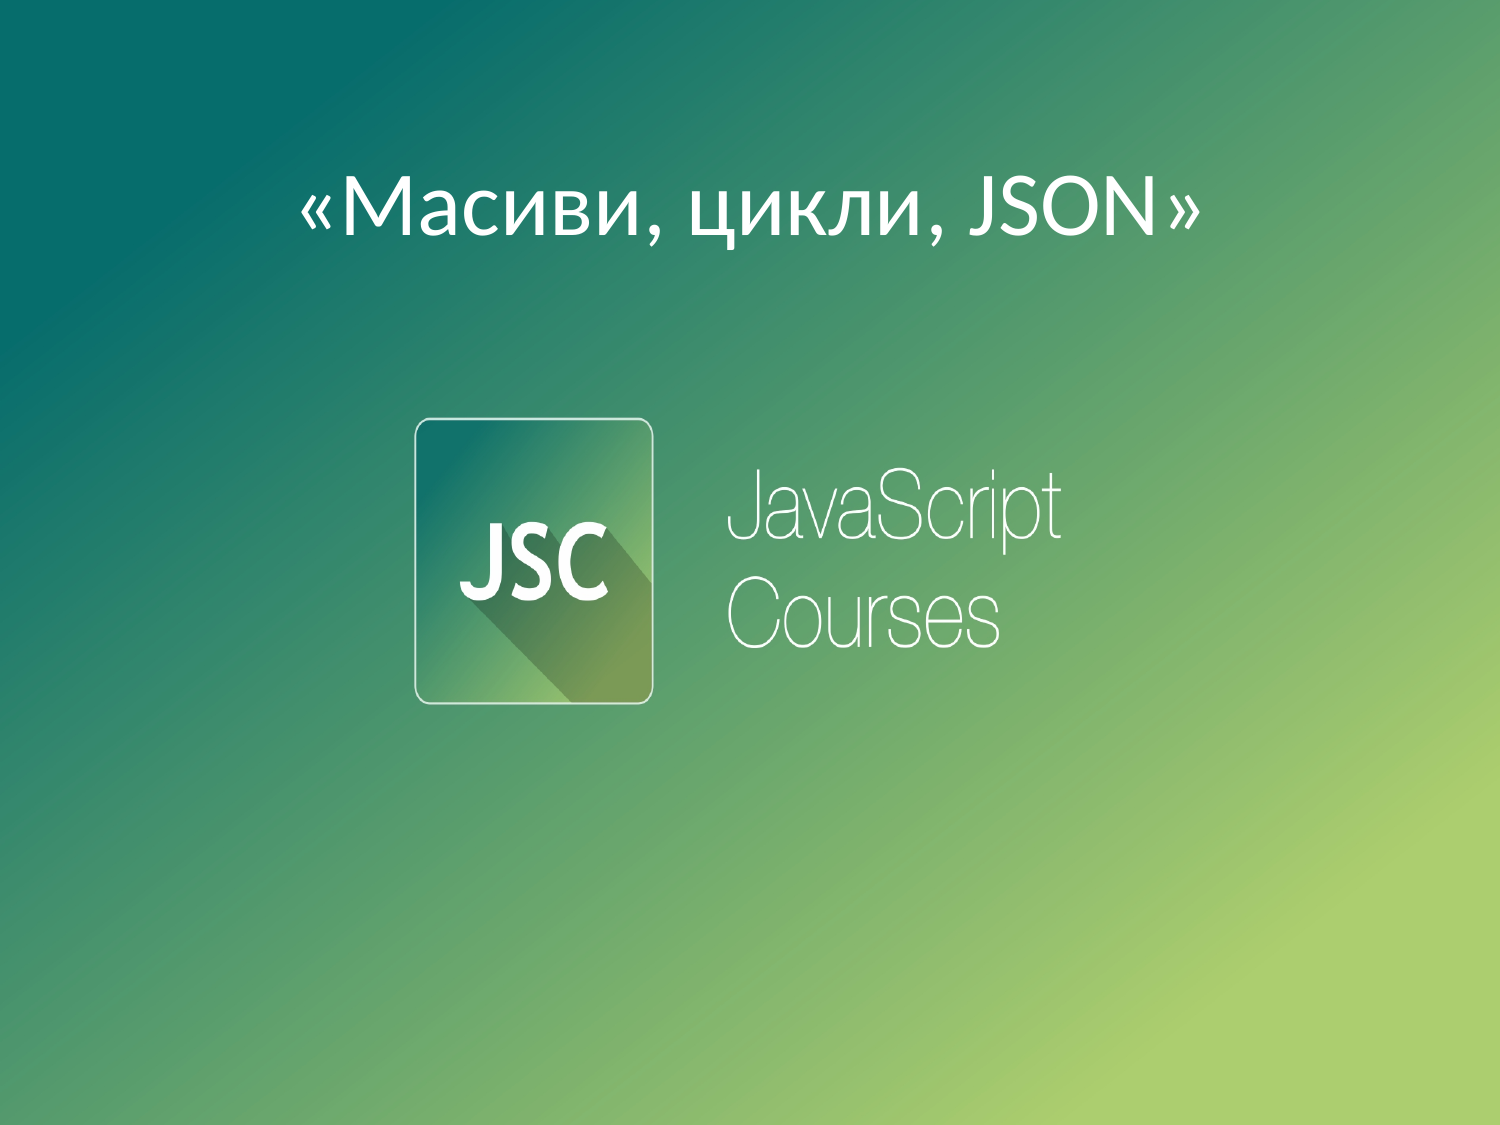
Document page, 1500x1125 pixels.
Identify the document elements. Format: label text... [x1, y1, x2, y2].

picture [0, 0, 1500, 1125]
text_box «Масиви, цикли, JSON» [29, 136, 1471, 261]
